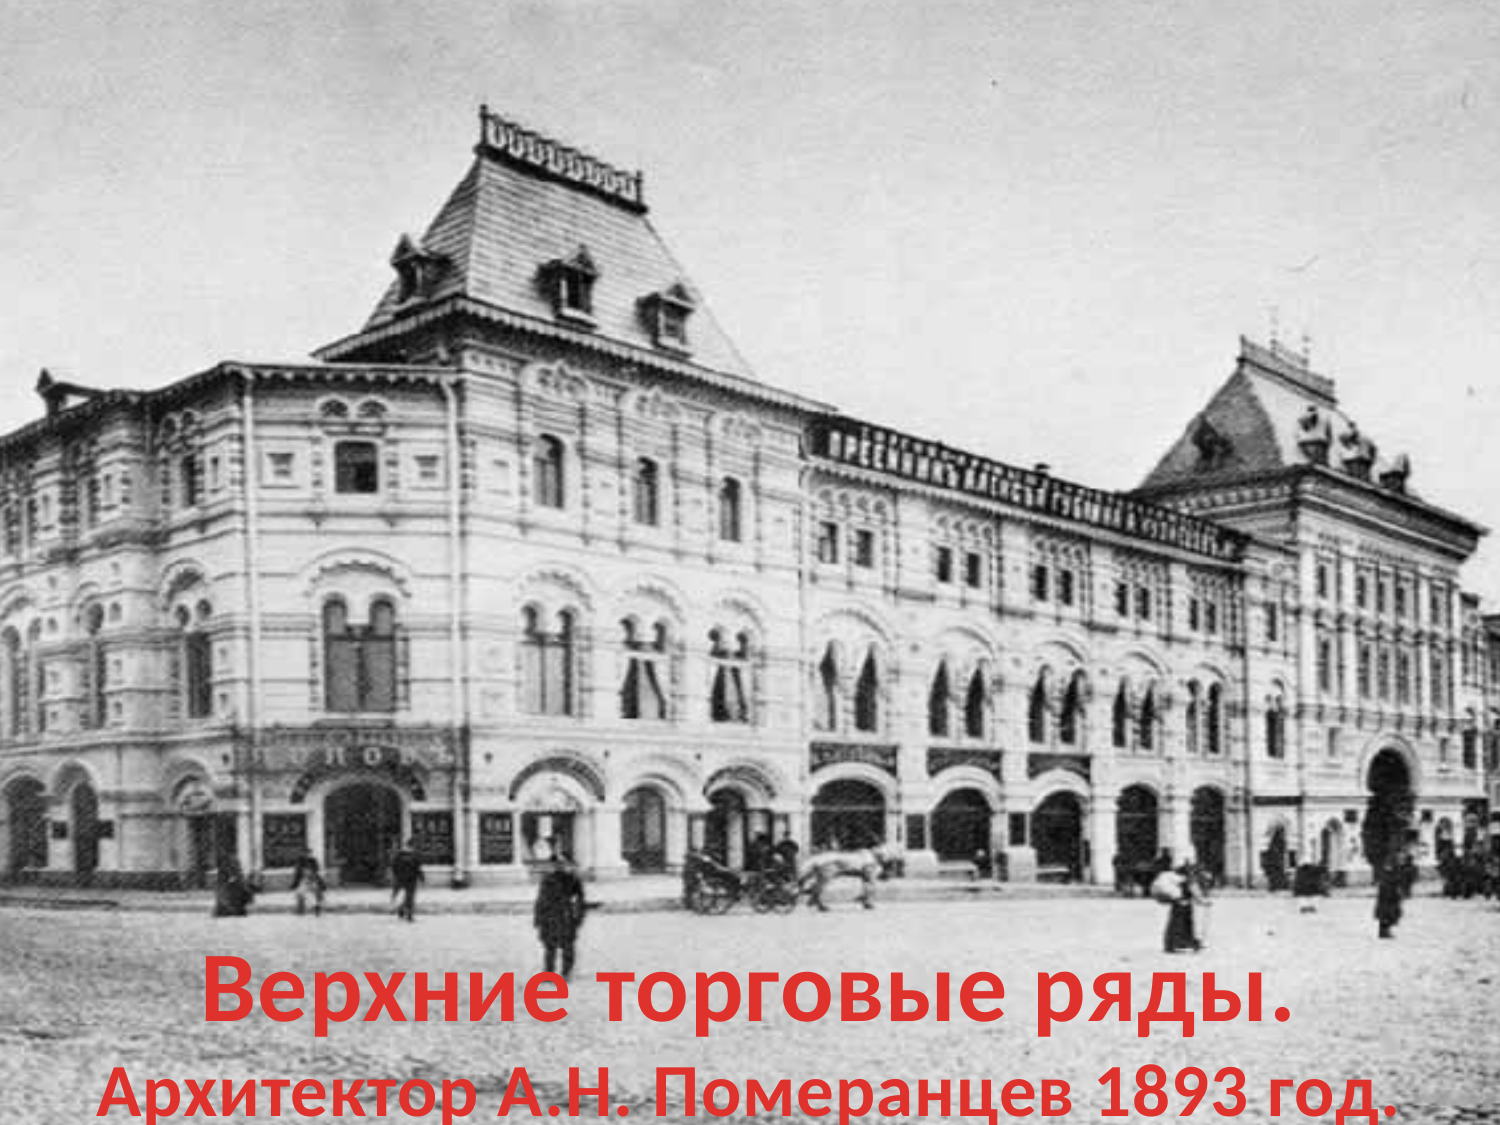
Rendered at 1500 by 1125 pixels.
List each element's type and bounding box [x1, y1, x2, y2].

list [0, 0, 1500, 1125]
